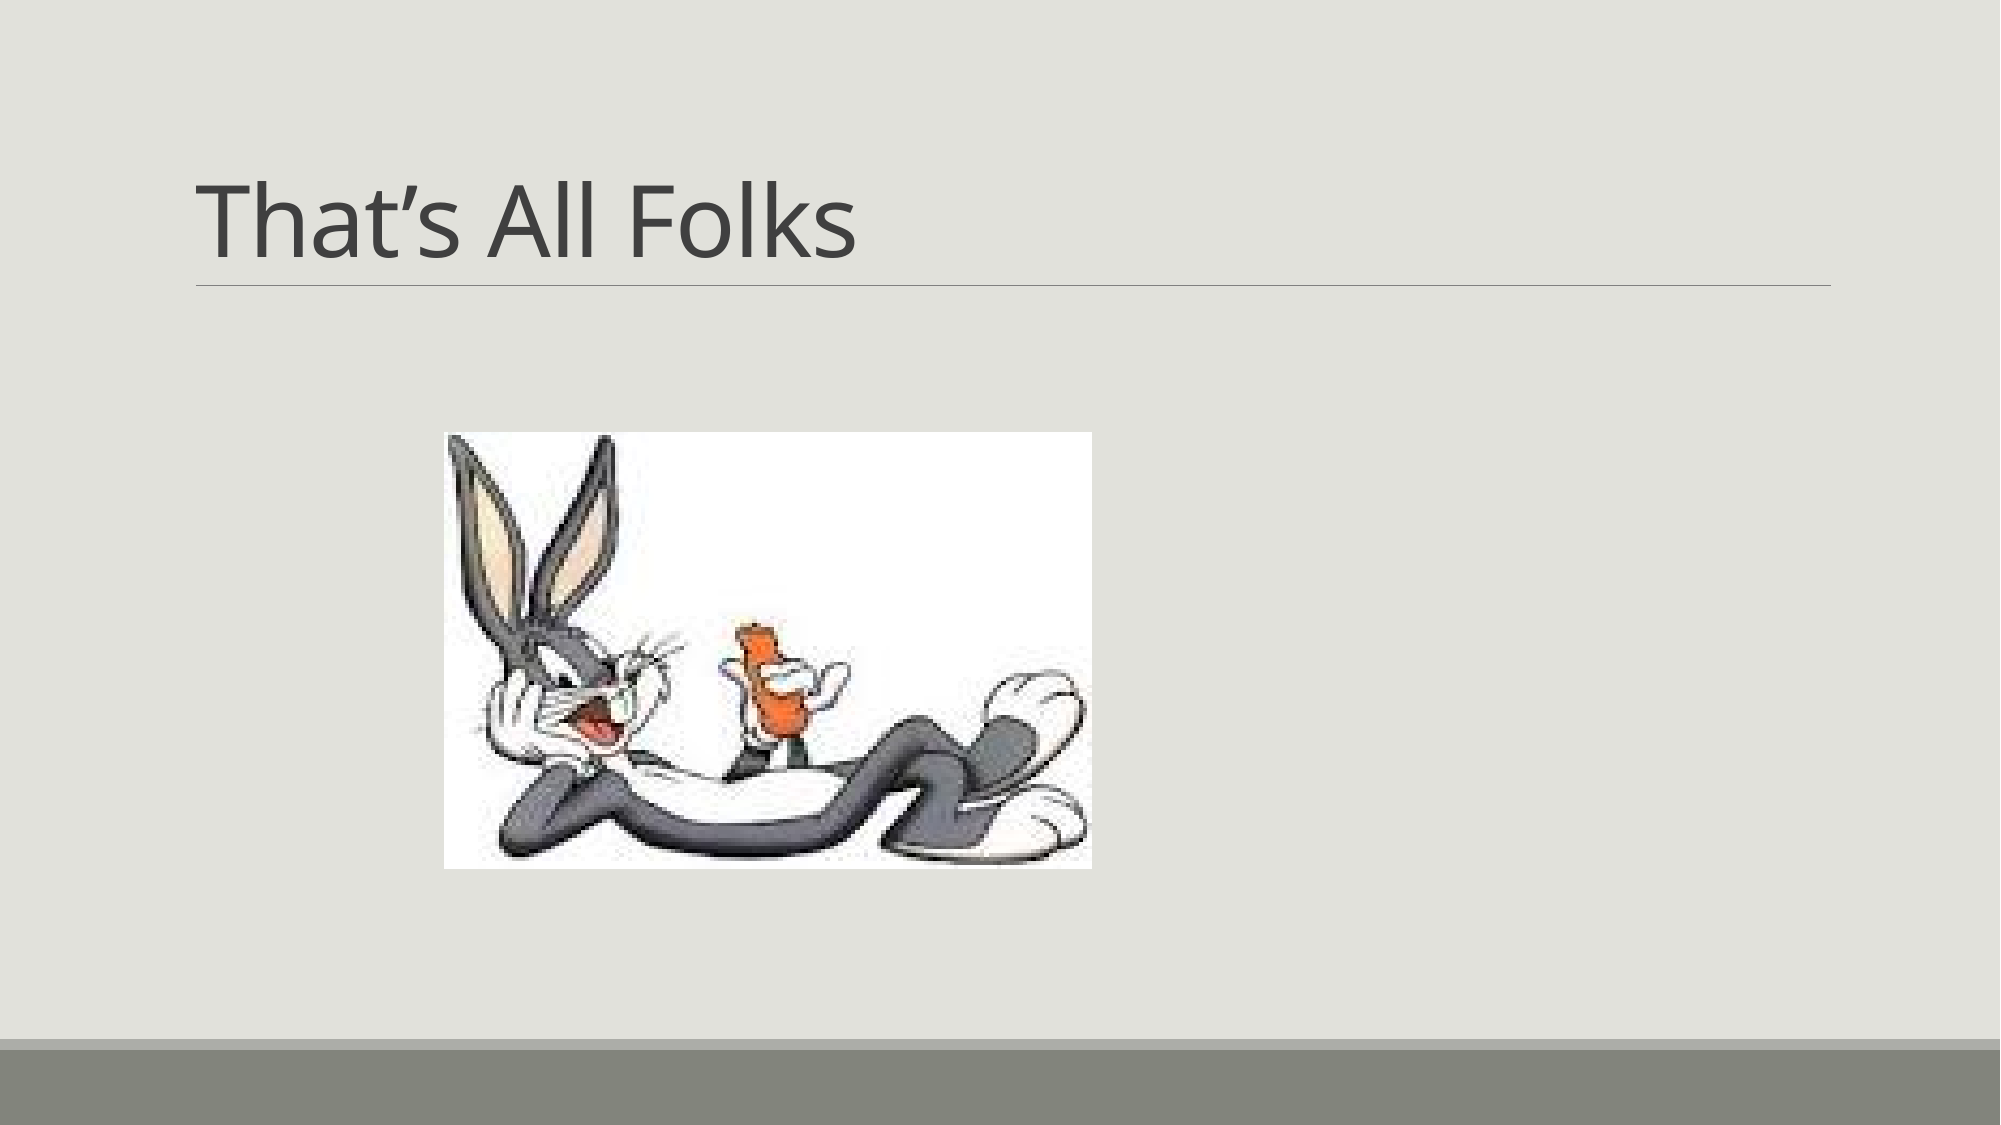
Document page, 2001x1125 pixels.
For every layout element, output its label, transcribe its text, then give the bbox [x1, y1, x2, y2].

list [444, 431, 1093, 870]
title That’s All Folks [180, 47, 1830, 285]
